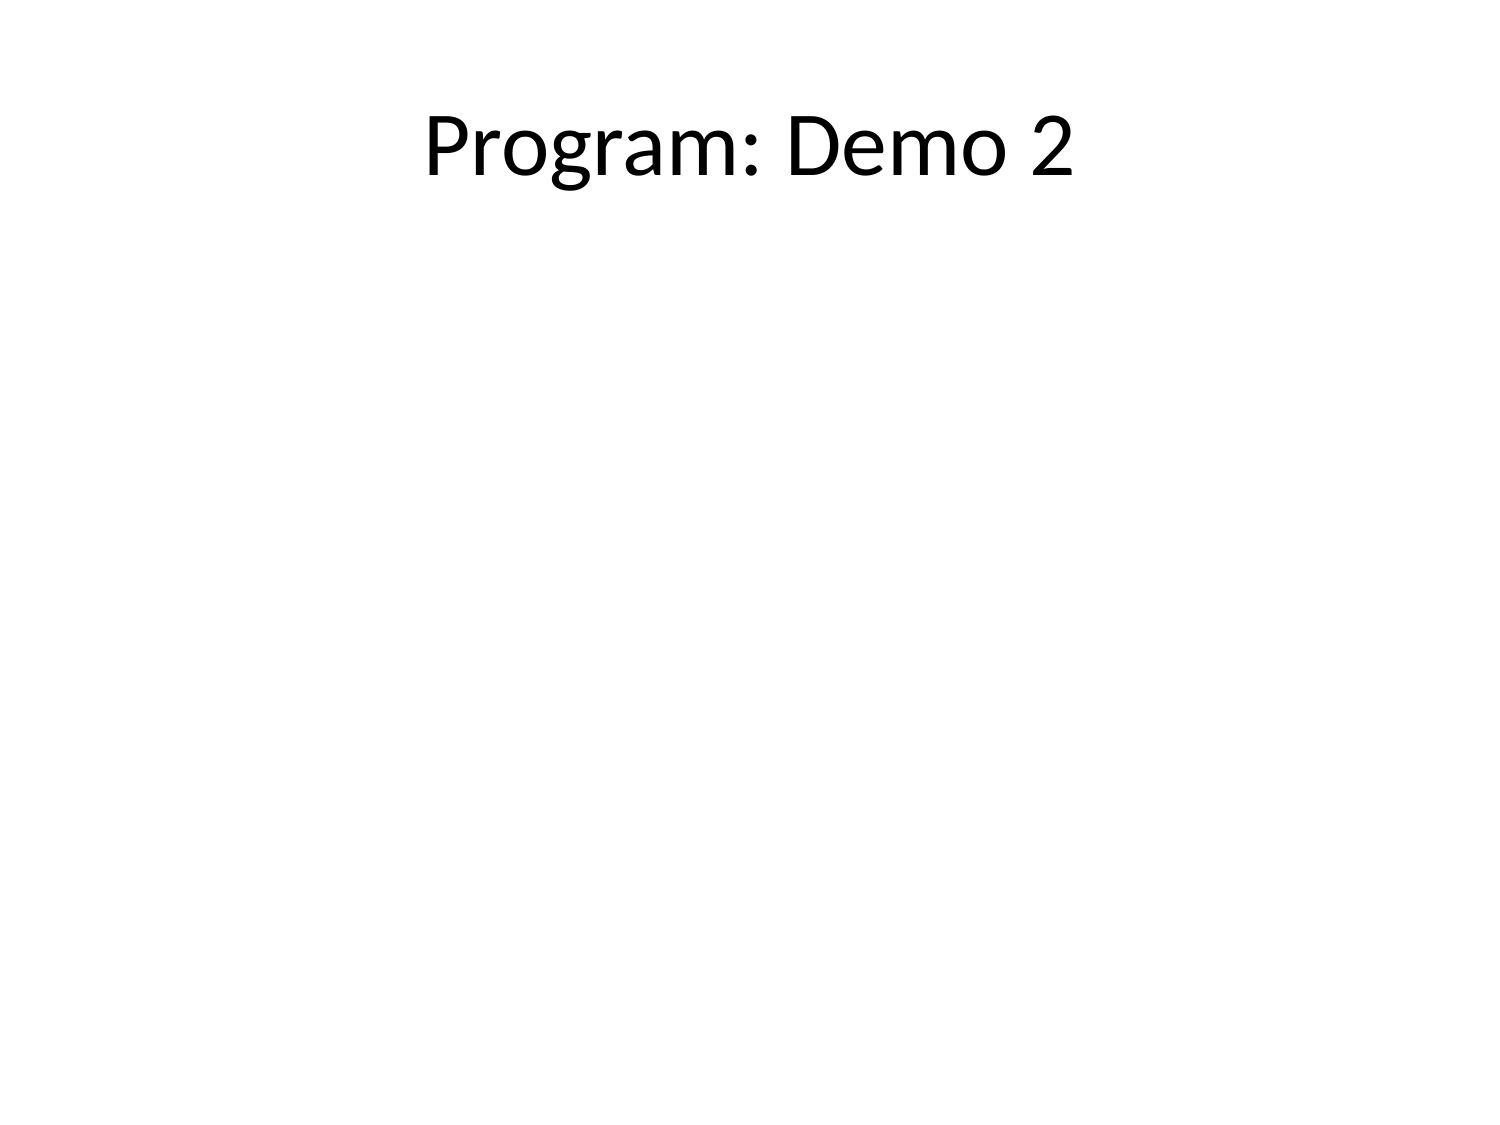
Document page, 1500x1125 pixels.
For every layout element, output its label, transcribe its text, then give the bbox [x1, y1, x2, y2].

title Program: Demo 2 [75, 45, 1425, 233]
